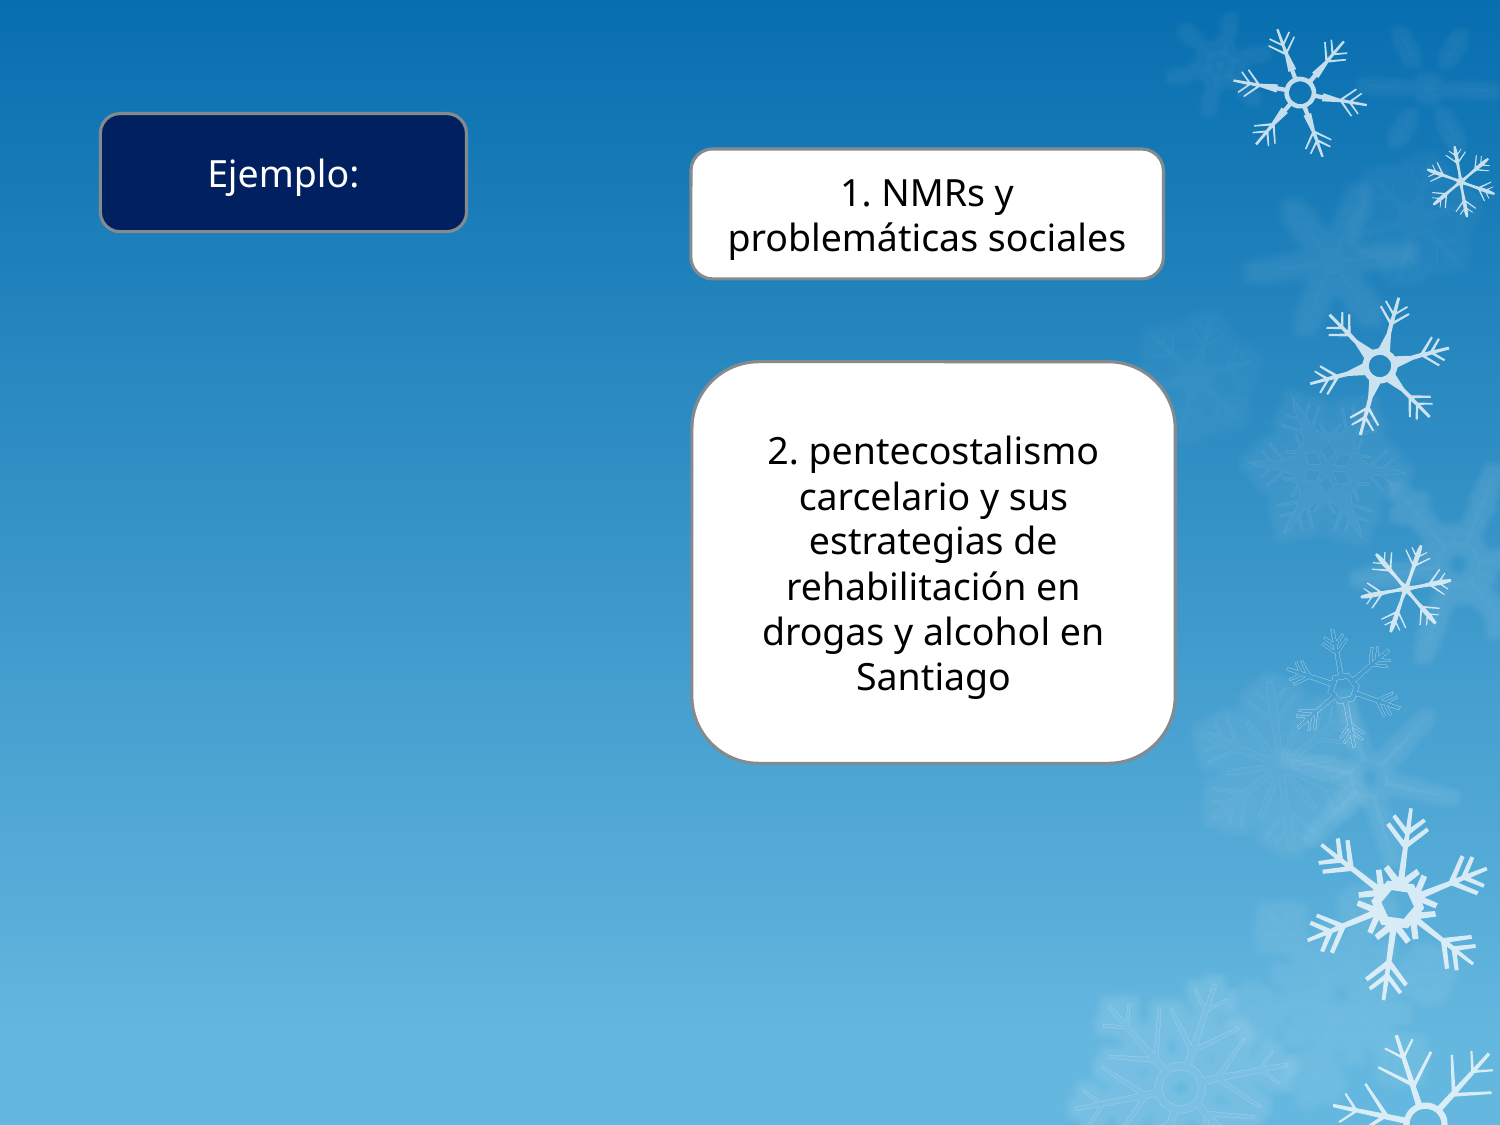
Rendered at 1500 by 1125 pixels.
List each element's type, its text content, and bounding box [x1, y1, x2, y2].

text_box 1. NMRs y problemáticas sociales [689, 147, 1166, 281]
text_box 2. pentecostalismo carcelario y sus estrategias de rehabilitación en drogas y alcohol en Santiago [690, 360, 1177, 765]
text_box Ejemplo: [98, 111, 469, 234]
